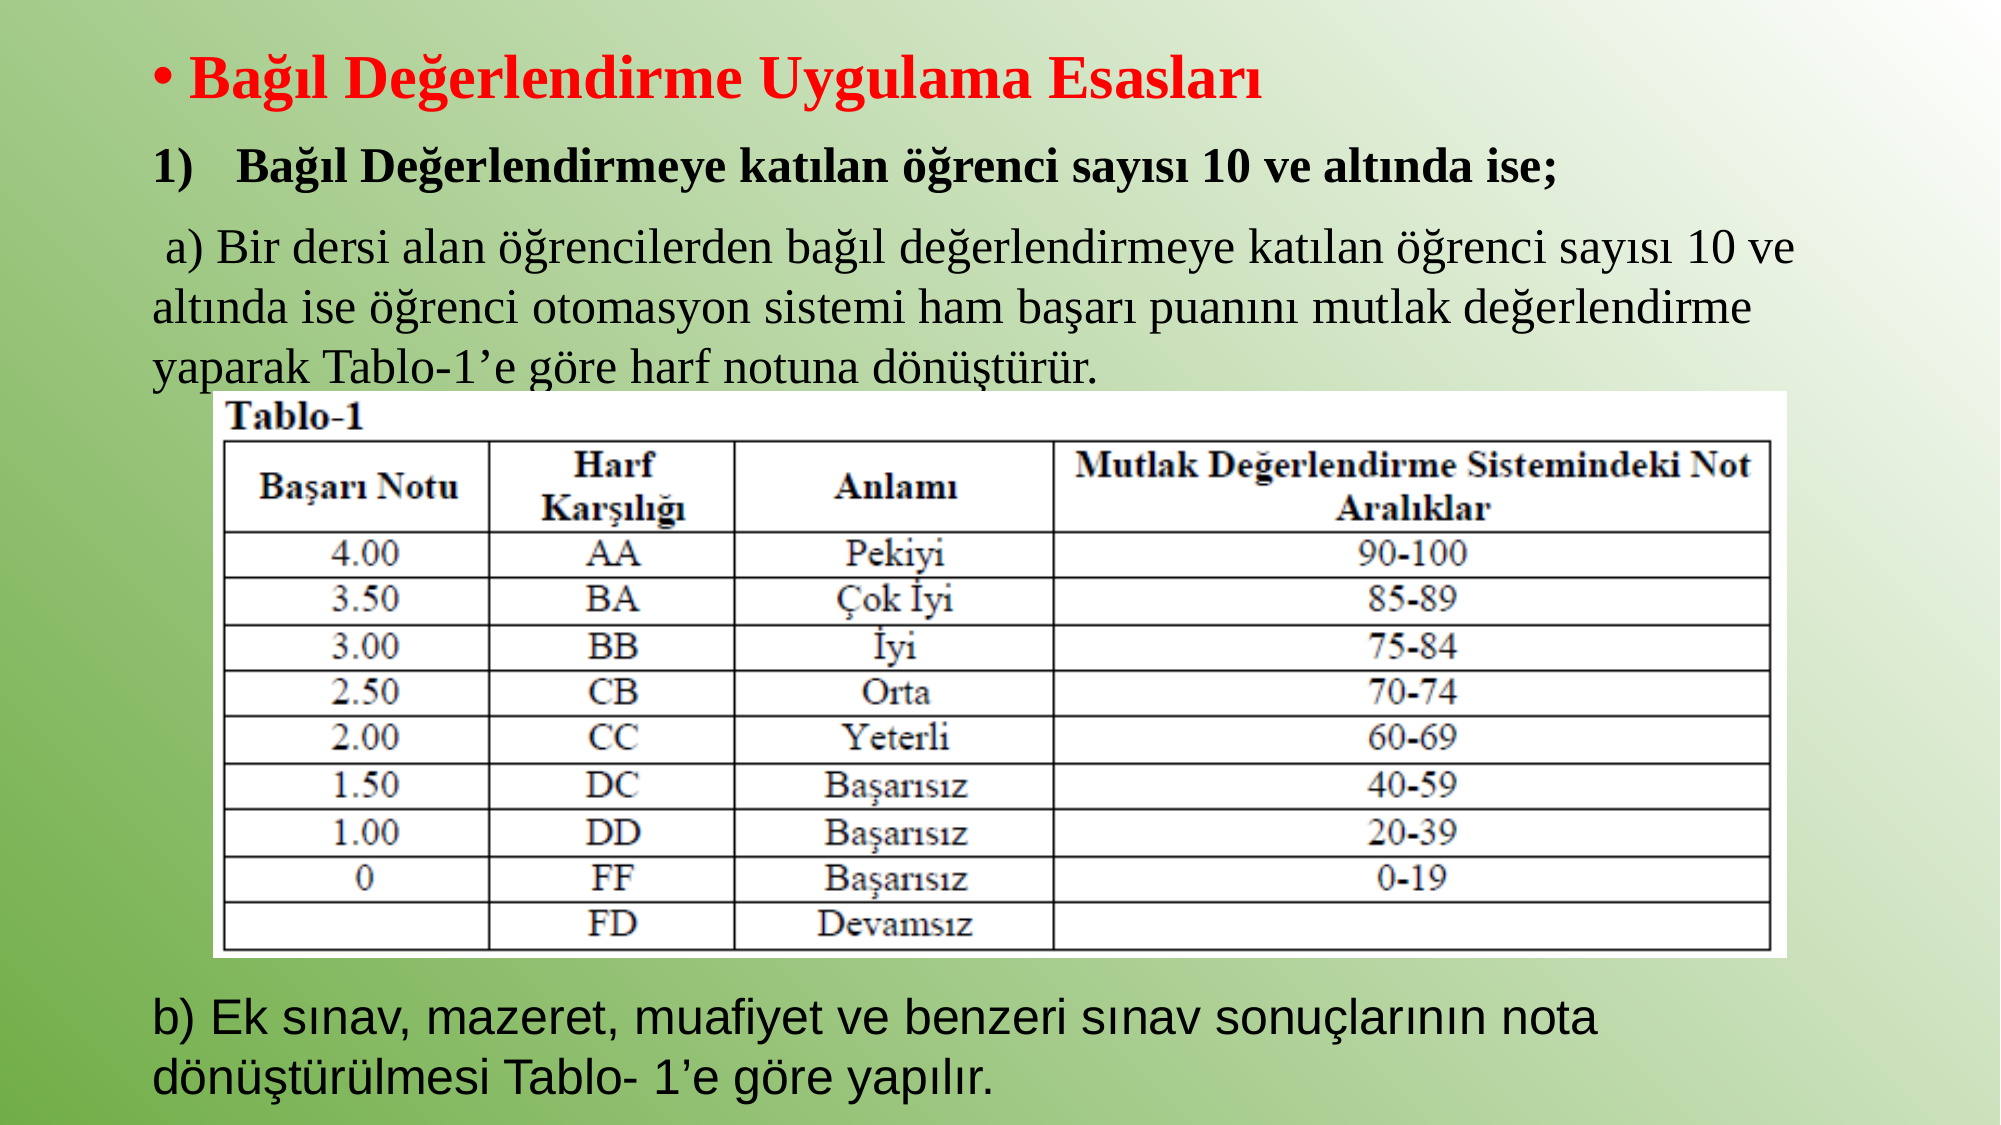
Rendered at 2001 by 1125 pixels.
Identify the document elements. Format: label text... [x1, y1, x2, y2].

picture [213, 391, 1787, 958]
text_box b) Ek sınav, mazeret, muafiyet ve benzeri sınav sonuçlarının nota dönüştürülmesi Tablo- 1’e göre yapılır. [137, 927, 1955, 1113]
list Bağıl Değerlendirme Uygulama Esasları Bağıl Değerlendirmeye katılan öğrenci sayısı 10 ve altında ise; a) Bir dersi alan öğrencilerden bağıl değerlendirmeye katılan öğrenci sayısı 10 ve altında ise öğrenci otomasyon sistemi ham başarı puanını mutlak değerlendirme yaparak Tablo-1’e göre harf notuna dönüştürür. [137, 36, 1863, 927]
